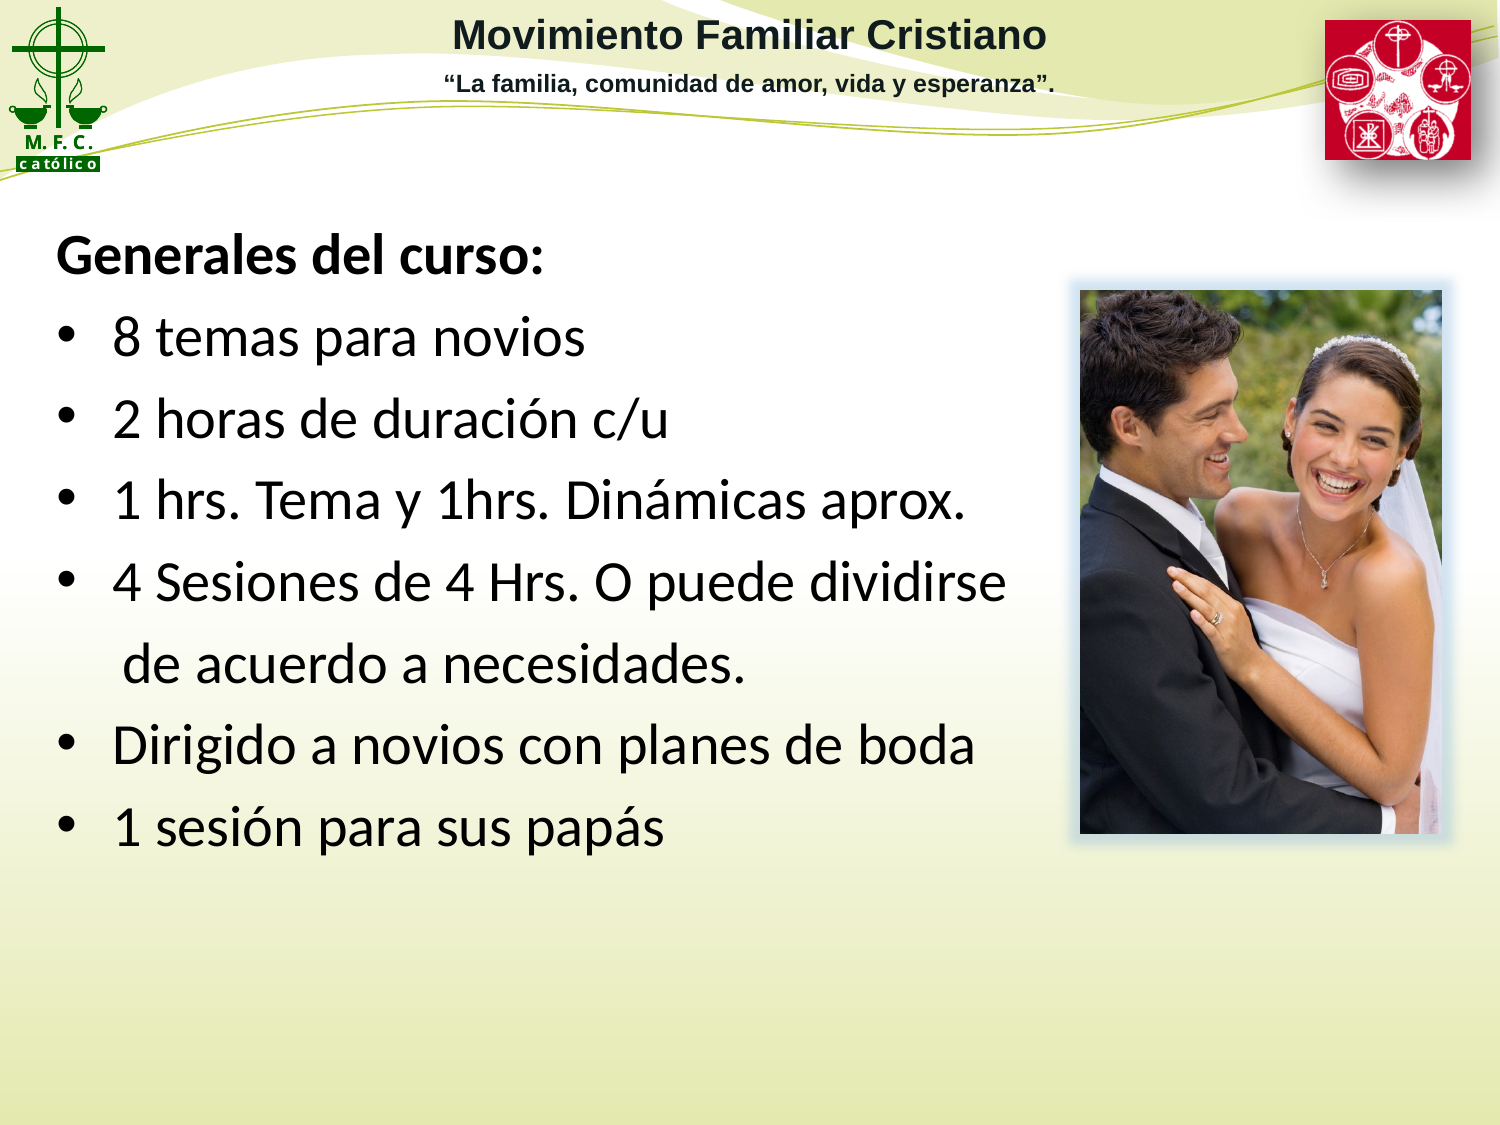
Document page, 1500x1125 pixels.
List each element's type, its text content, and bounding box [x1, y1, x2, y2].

list Generales del curso: 8 temas para novios 2 horas de duración c/u 1 hrs. Tema y 1hrs. Dinámicas aprox. 4 Sesiones de 4 Hrs. O puede dividirse de acuerdo a necesidades. Dirigido a novios con planes de boda 1 sesión para sus papás [41, 137, 1471, 880]
picture [1080, 290, 1442, 835]
picture [1325, 20, 1471, 137]
